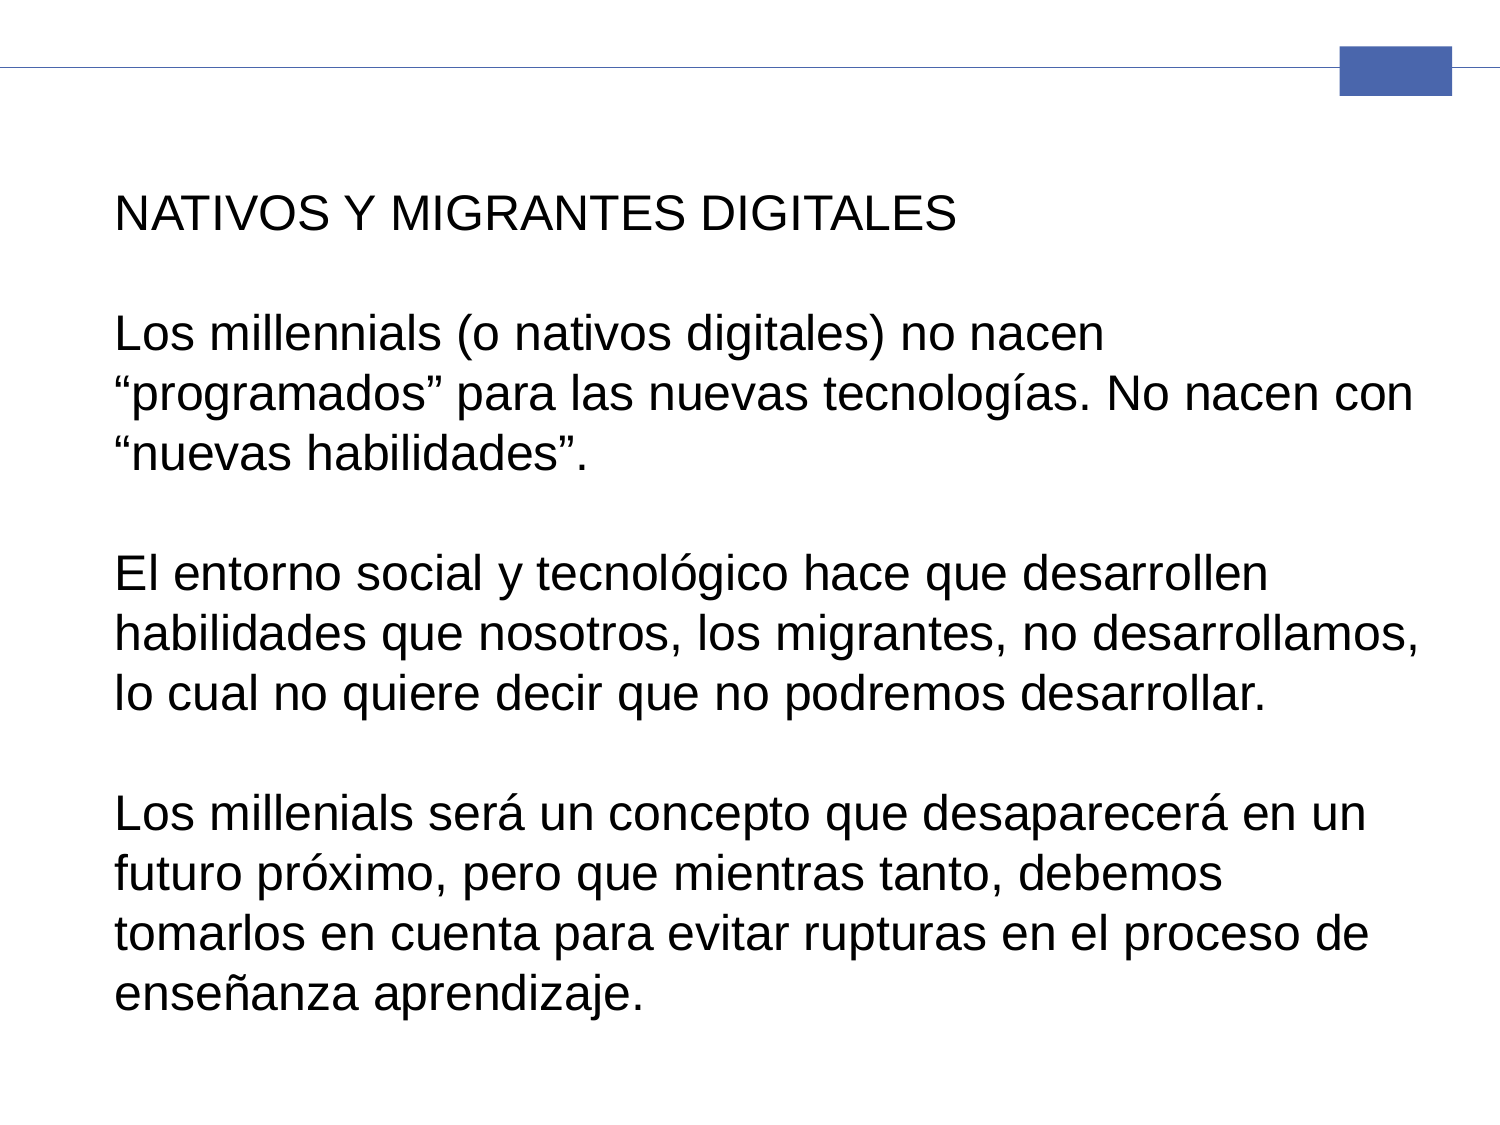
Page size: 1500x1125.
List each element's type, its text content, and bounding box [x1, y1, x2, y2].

text_box NATIVOS Y MIGRANTES DIGITALES Los millennials (o nativos digitales) no nacen “programados” para las nuevas tecnologías. No nacen con “nuevas habilidades”. El entorno social y tecnológico hace que desarrollen habilidades que nosotros, los migrantes, no desarrollamos, lo cual no quiere decir que no podremos desarrollar. Los millenials será un concepto que desaparecerá en un futuro próximo, pero que mientras tanto, debemos tomarlos en cuenta para evitar rupturas en el proceso de enseñanza aprendizaje. [100, 172, 1438, 1047]
